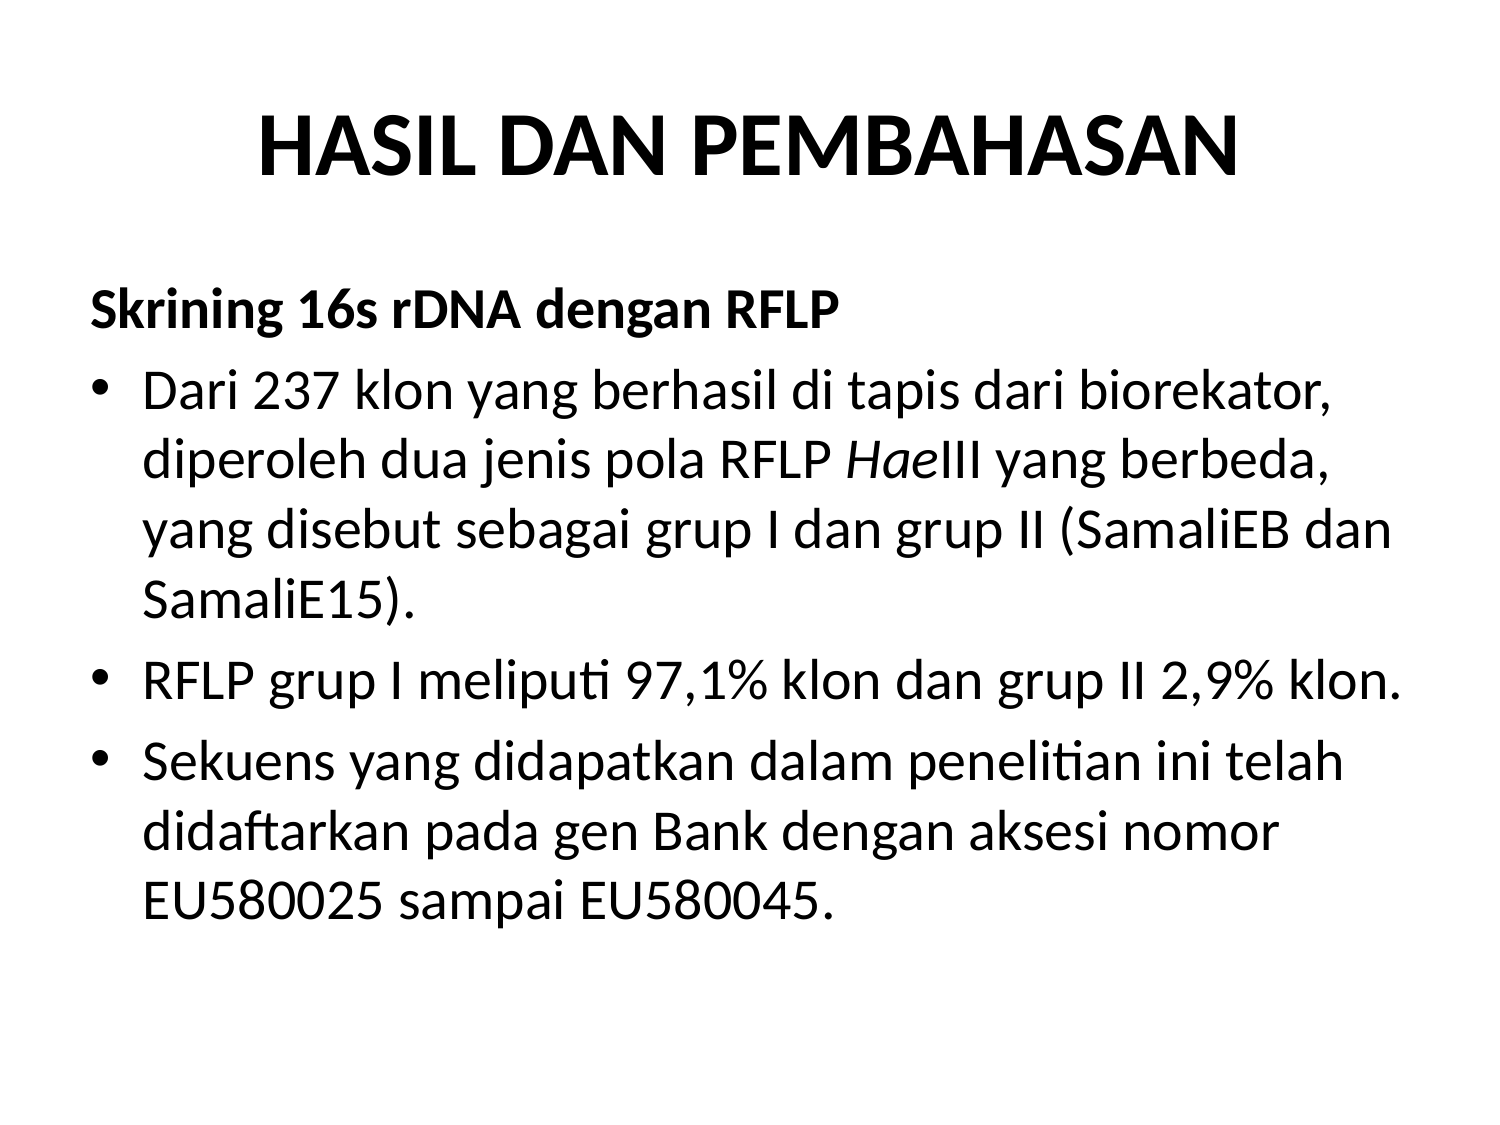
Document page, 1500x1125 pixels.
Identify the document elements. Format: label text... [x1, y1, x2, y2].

list Skrining 16s rDNA dengan RFLP Dari 237 klon yang berhasil di tapis dari biorekator, diperoleh dua jenis pola RFLP HaeIII yang berbeda, yang disebut sebagai grup I dan grup II (SamaliEB dan SamaliE15). RFLP grup I meliputi 97,1% klon dan grup II 2,9% klon. Sekuens yang didapatkan dalam penelitian ini telah didaftarkan pada gen Bank dengan aksesi nomor EU580025 sampai EU580045. [75, 262, 1425, 1005]
title HASIL DAN PEMBAHASAN [75, 45, 1425, 233]
